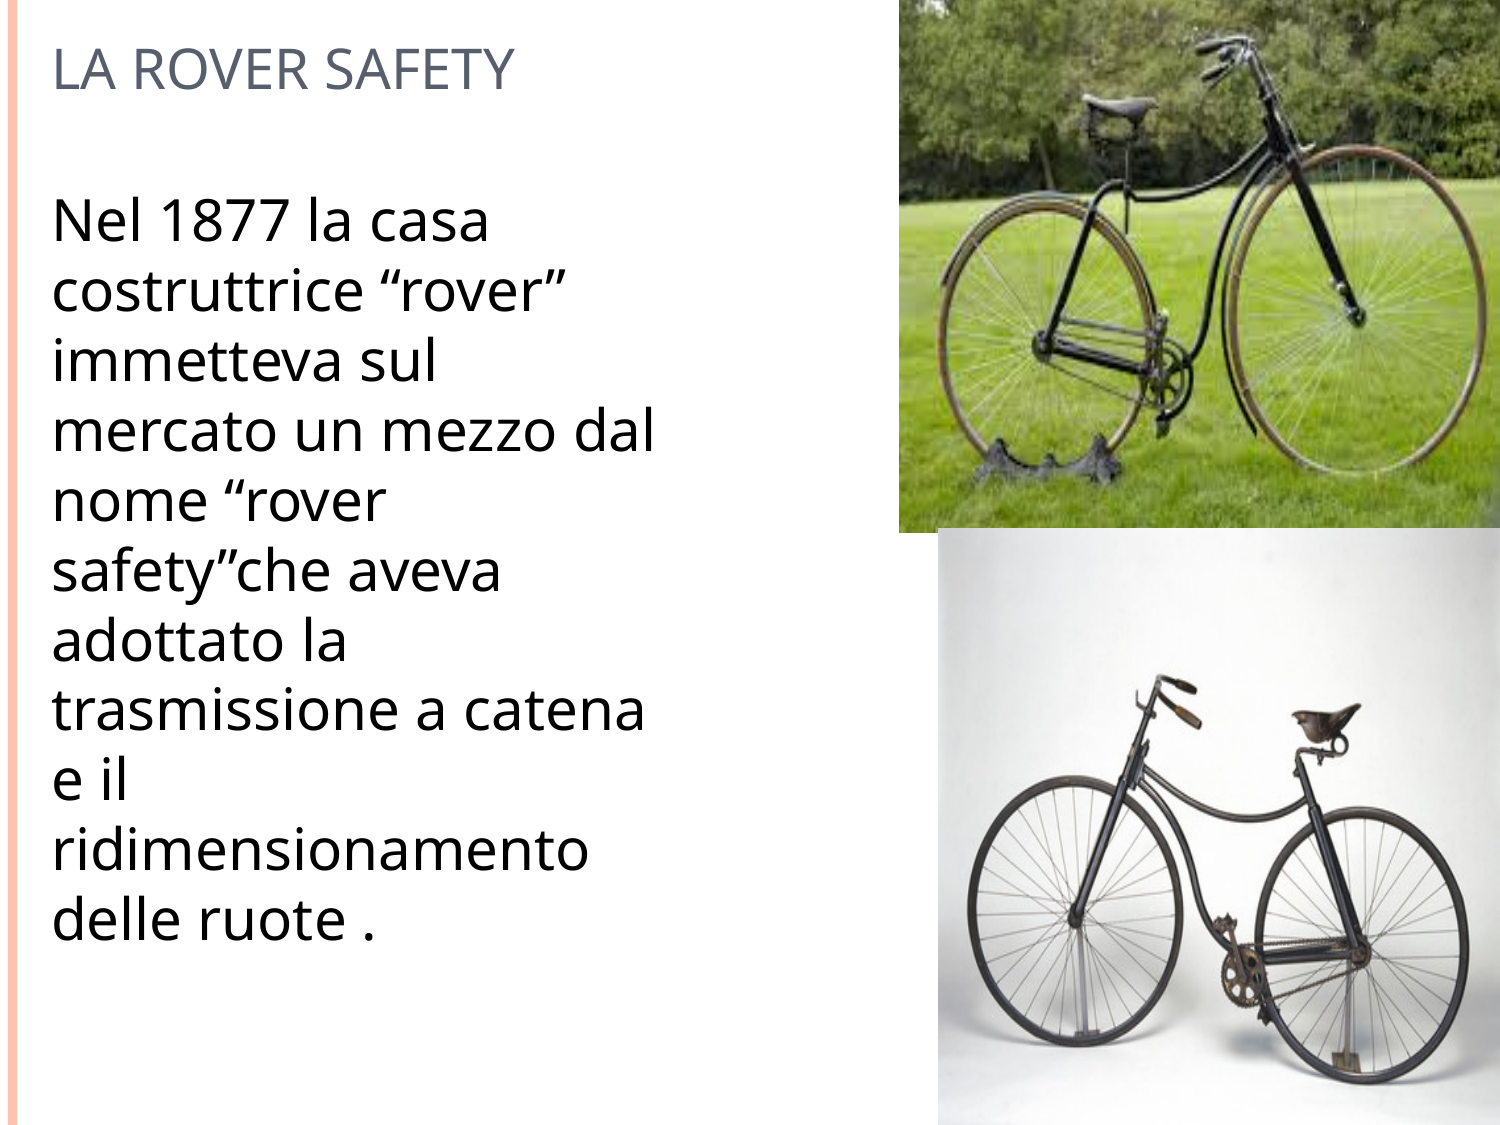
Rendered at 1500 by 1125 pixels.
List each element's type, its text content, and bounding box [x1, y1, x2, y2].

picture [898, 0, 1500, 1125]
title La Rover Safety [36, 25, 893, 176]
list Nel 1877 la casa costruttrice “rover” immetteva sul mercato un mezzo dal nome “rover safety”che aveva adottato la trasmissione a catena e il ridimensionamento delle ruote . [36, 175, 688, 882]
